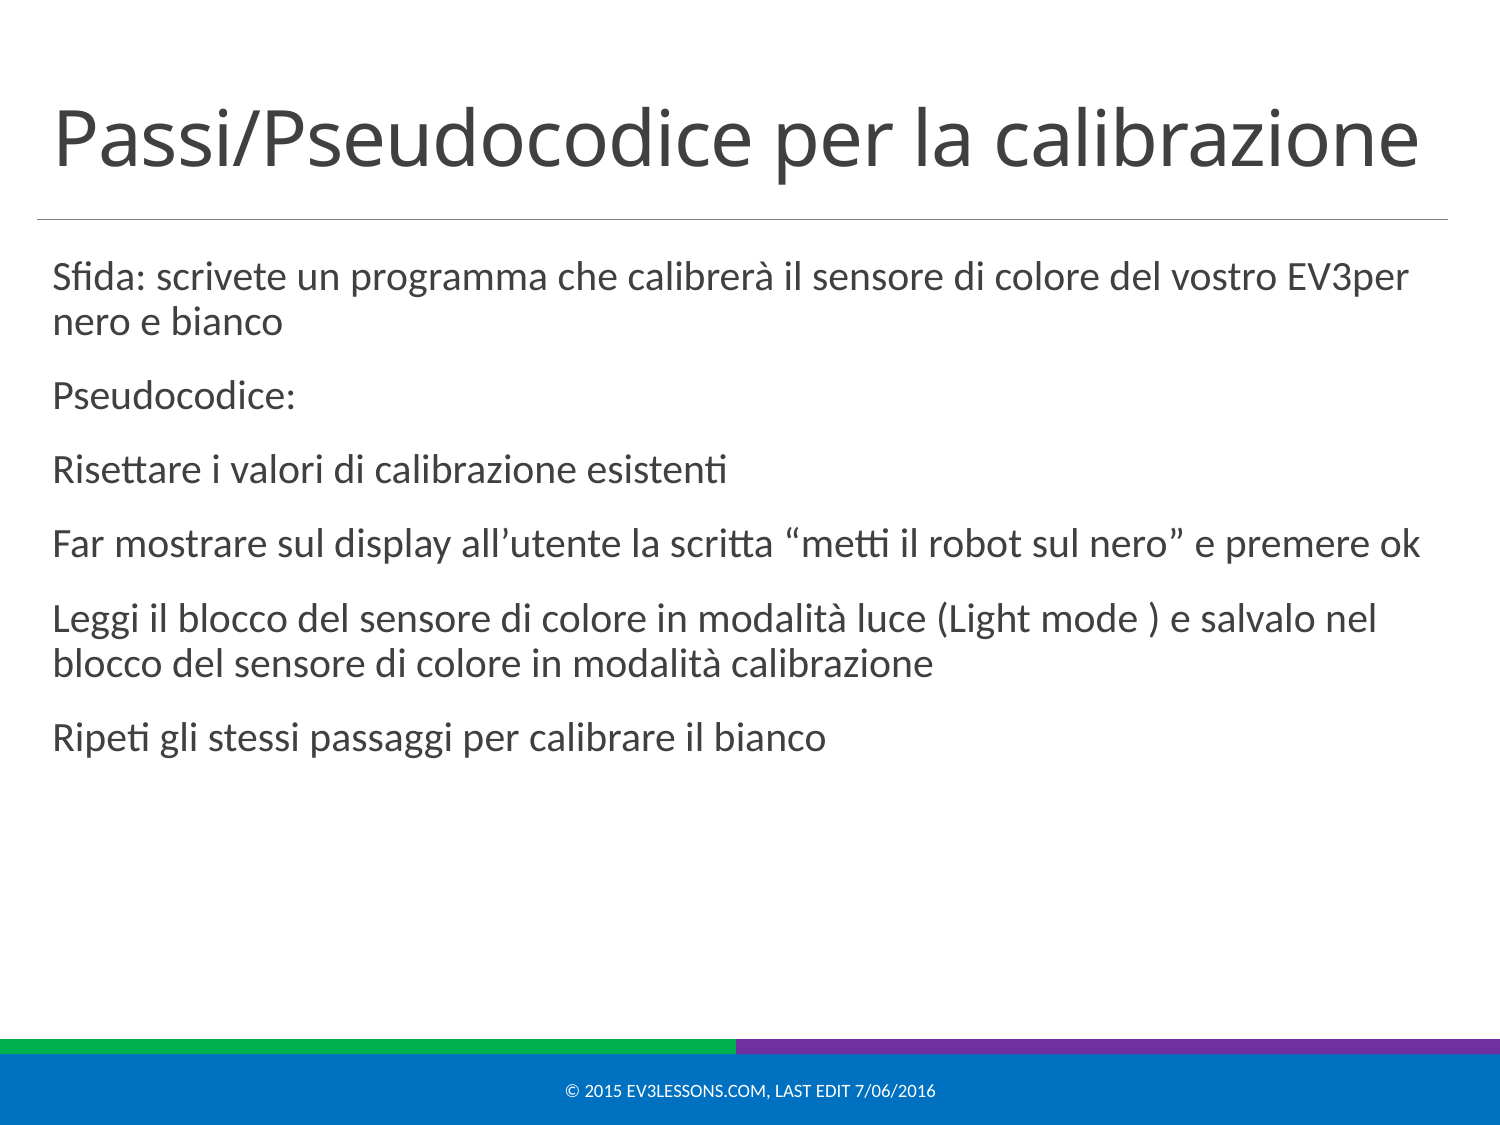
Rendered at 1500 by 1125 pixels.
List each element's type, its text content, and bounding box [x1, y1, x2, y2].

footer © 2015 EV3Lessons.com, Last edit 7/06/2016 [453, 1059, 1047, 1120]
list Sfida: scrivete un programma che calibrerà il sensore di colore del vostro EV3per nero e bianco Pseudocodice: Risettare i valori di calibrazione esistenti Far mostrare sul display all’utente la scritta “metti il robot sul nero” e premere ok Leggi il blocco del sensore di colore in modalità luce (Light mode ) e salvalo nel blocco del sensore di colore in modalità calibrazione Ripeti gli stessi passaggi per calibrare il bianco [37, 246, 1448, 1011]
title Passi/Pseudocodice per la calibrazione [37, 47, 1448, 191]
